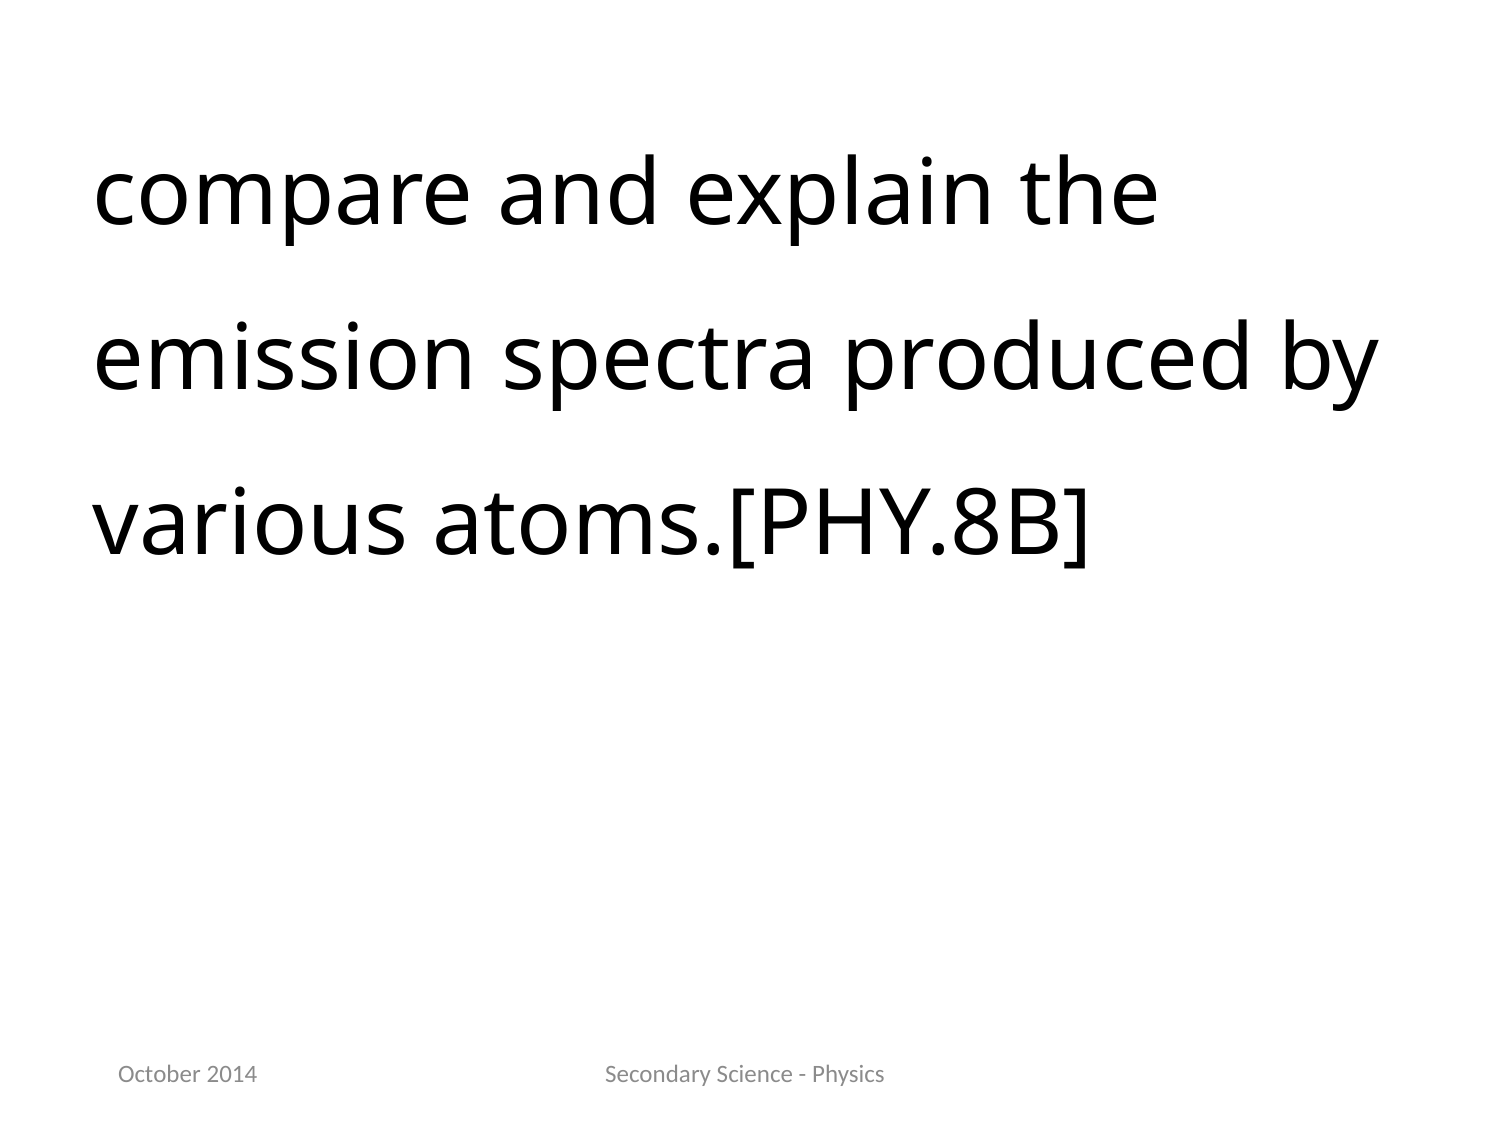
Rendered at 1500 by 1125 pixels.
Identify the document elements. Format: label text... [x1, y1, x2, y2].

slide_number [103, 1042, 441, 1103]
subtitle compare and explain the emission spectra produced by various atoms.[PHY.8B] [78, 70, 1429, 1014]
footer Secondary Science - Physics [492, 1042, 999, 1103]
